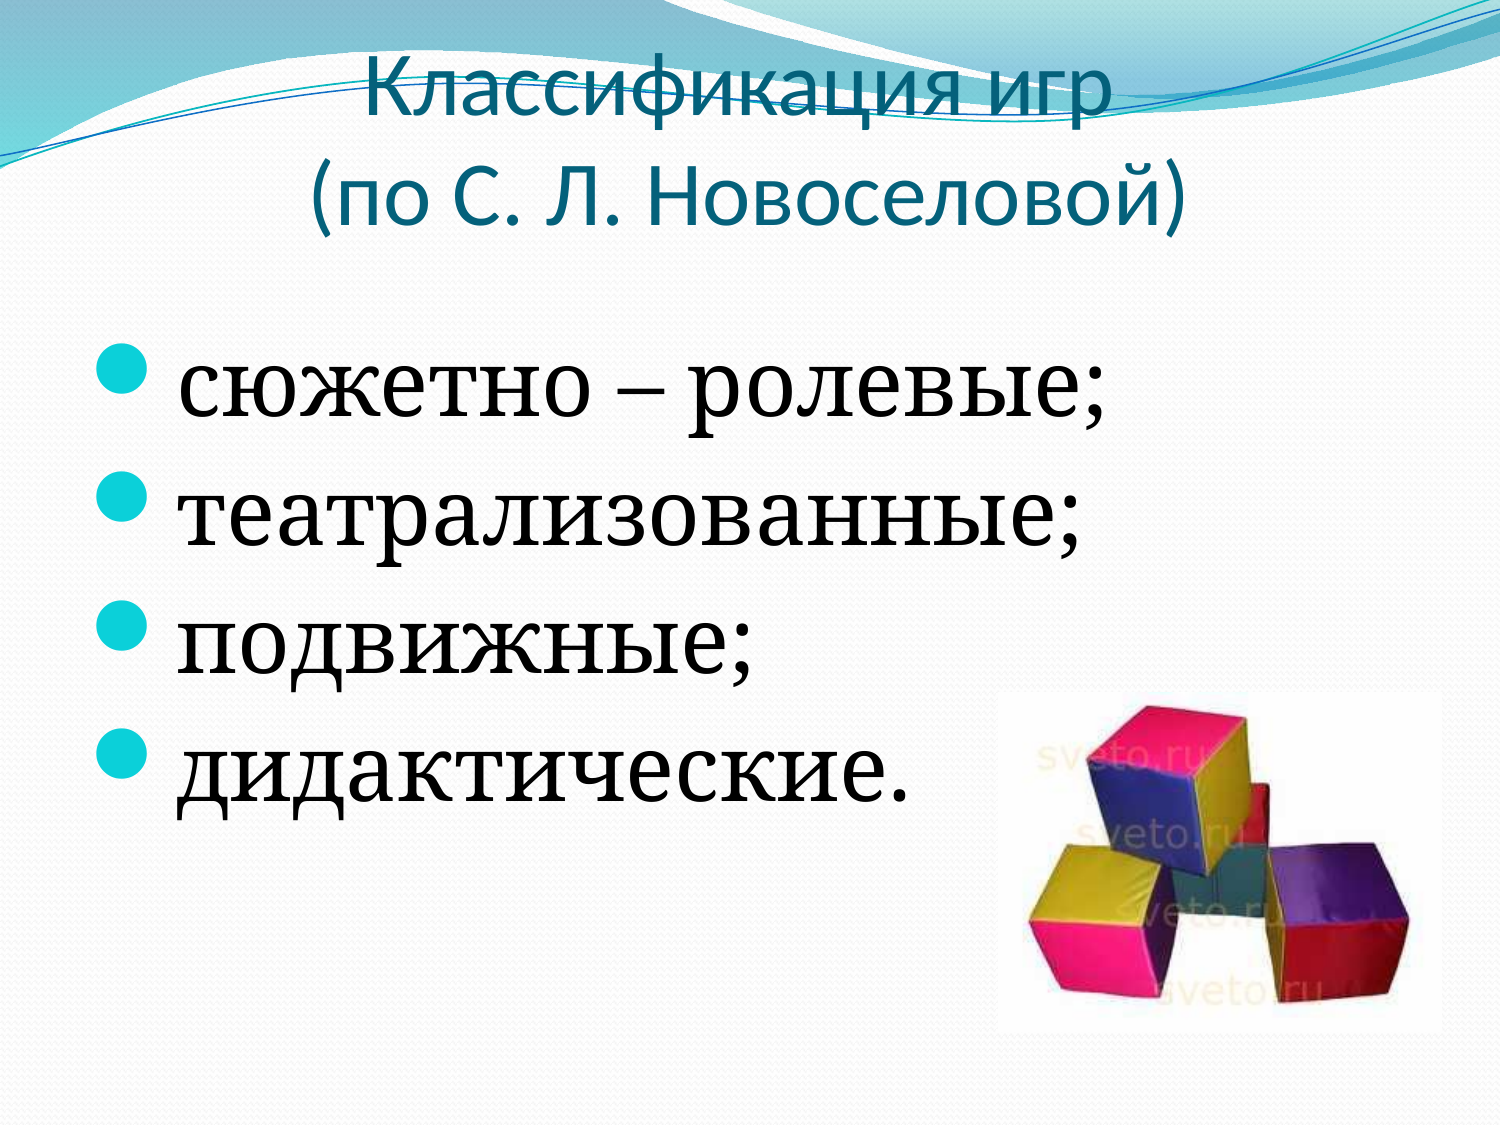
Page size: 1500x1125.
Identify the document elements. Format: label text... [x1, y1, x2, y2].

picture [997, 692, 1442, 1032]
title Классификация игр (по С. Л. Новоселовой) [75, 42, 1425, 244]
list сюжетно – ролевые; театрализованные; подвижные; дидактические. [75, 317, 1425, 1038]
